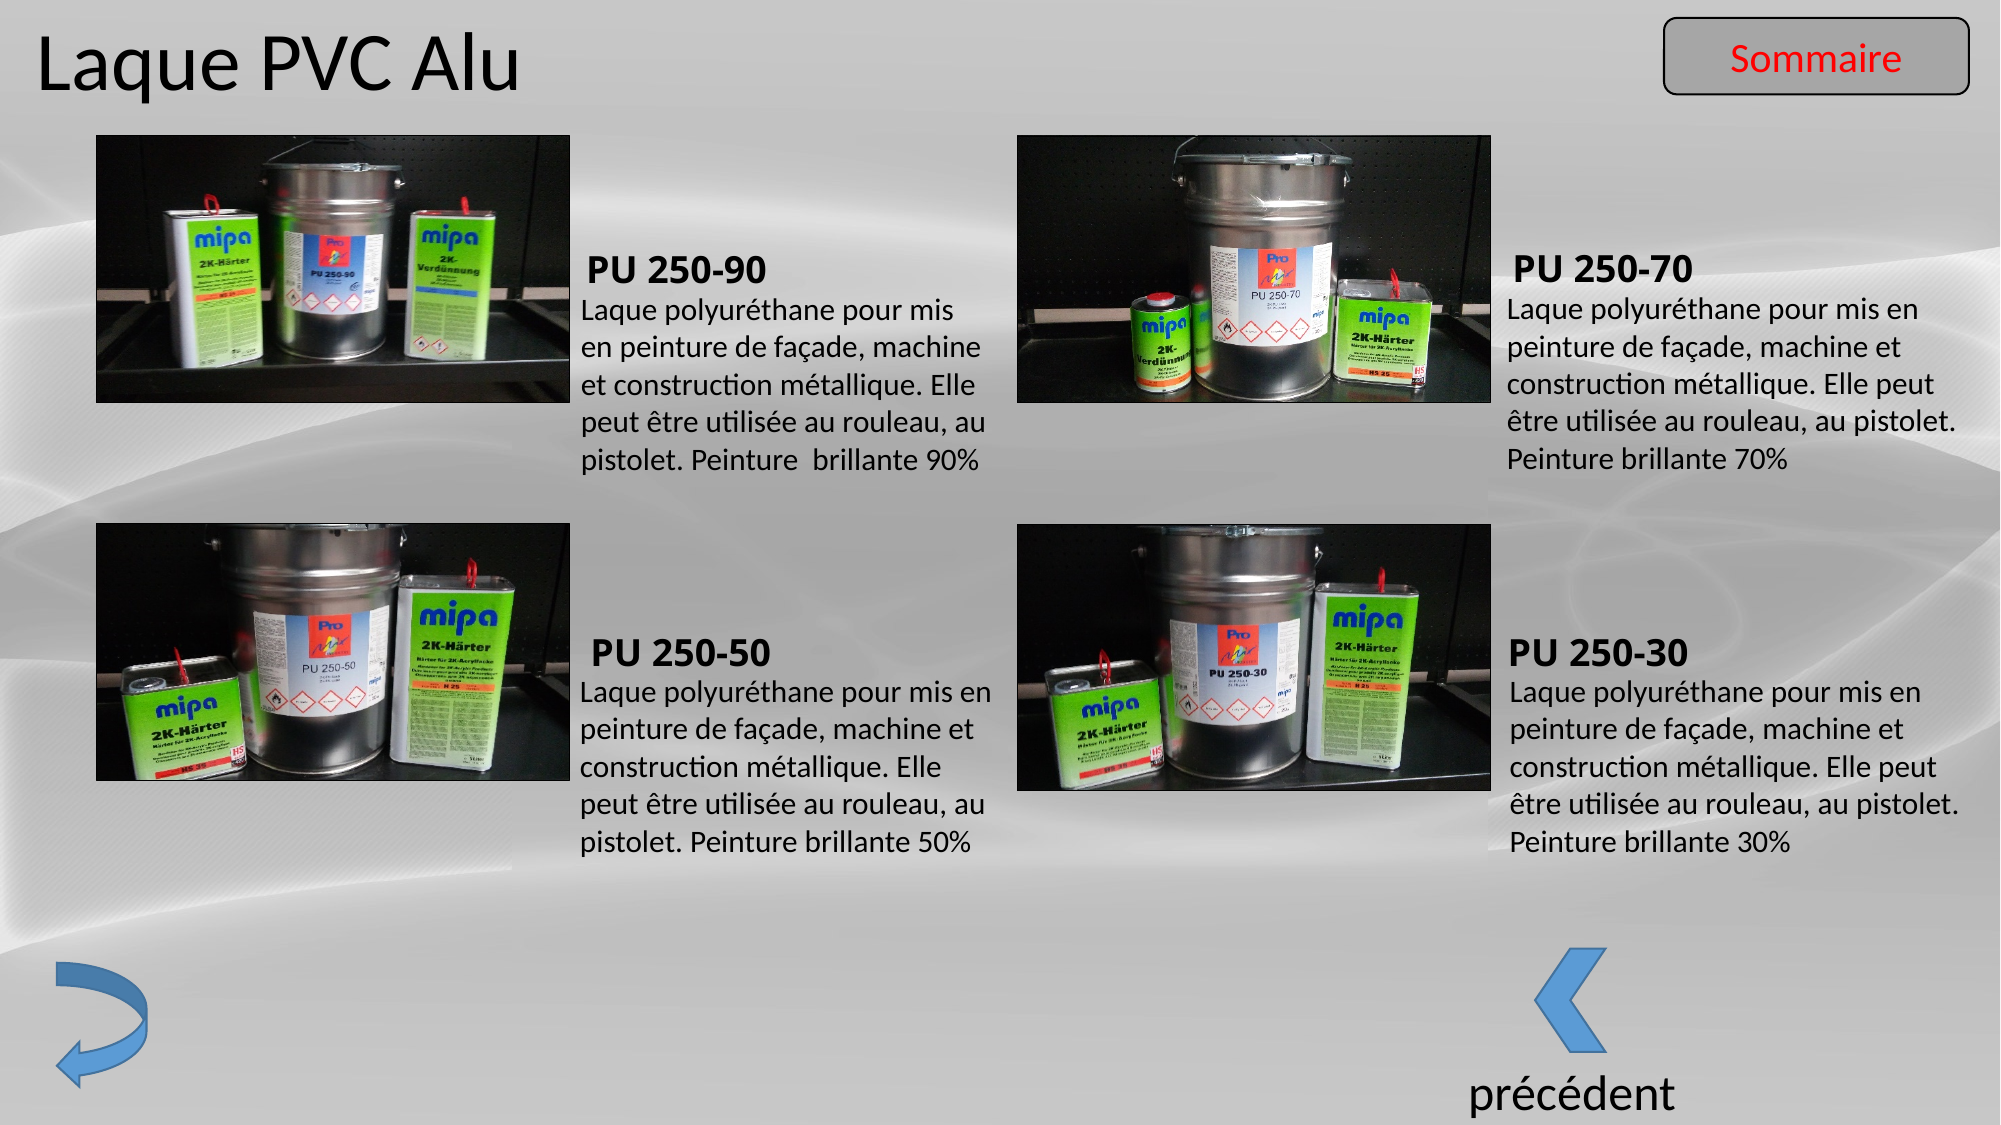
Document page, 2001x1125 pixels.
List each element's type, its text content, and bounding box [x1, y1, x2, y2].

text_box précédent [1453, 1052, 1692, 1125]
text_box [1533, 947, 1608, 1052]
text_box PU 250-70 [1497, 237, 1709, 280]
text_box Laque polyuréthane pour mis en peinture de façade, machine et construction métallique. Elle peut être utilisée au rouleau, au pistolet. Peinture brillante 70% [1492, 280, 1992, 483]
text_box Laque PVC Alu [21, 0, 538, 115]
text_box PU 250-30 [1492, 621, 1704, 681]
picture [0, 0, 2001, 1125]
text_box PU 250-90 [571, 238, 782, 299]
text_box Laque polyuréthane pour mis en peinture de façade, machine et construction métallique. Elle peut être utilisée au rouleau, au pistolet. Peinture brillante 90% [566, 281, 1003, 484]
text_box Laque polyuréthane pour mis en peinture de façade, machine et construction métallique. Elle peut être utilisée au rouleau, au pistolet. Peinture brillante 30% [1494, 663, 2000, 866]
text_box [55, 961, 148, 1090]
text_box Laque polyuréthane pour mis en peinture de façade, machine et construction métallique. Elle peut être utilisée au rouleau, au pistolet. Peinture brillante 50% [565, 663, 1015, 866]
text_box PU 250-50 [575, 621, 787, 663]
text_box Sommaire [1662, 16, 1970, 96]
